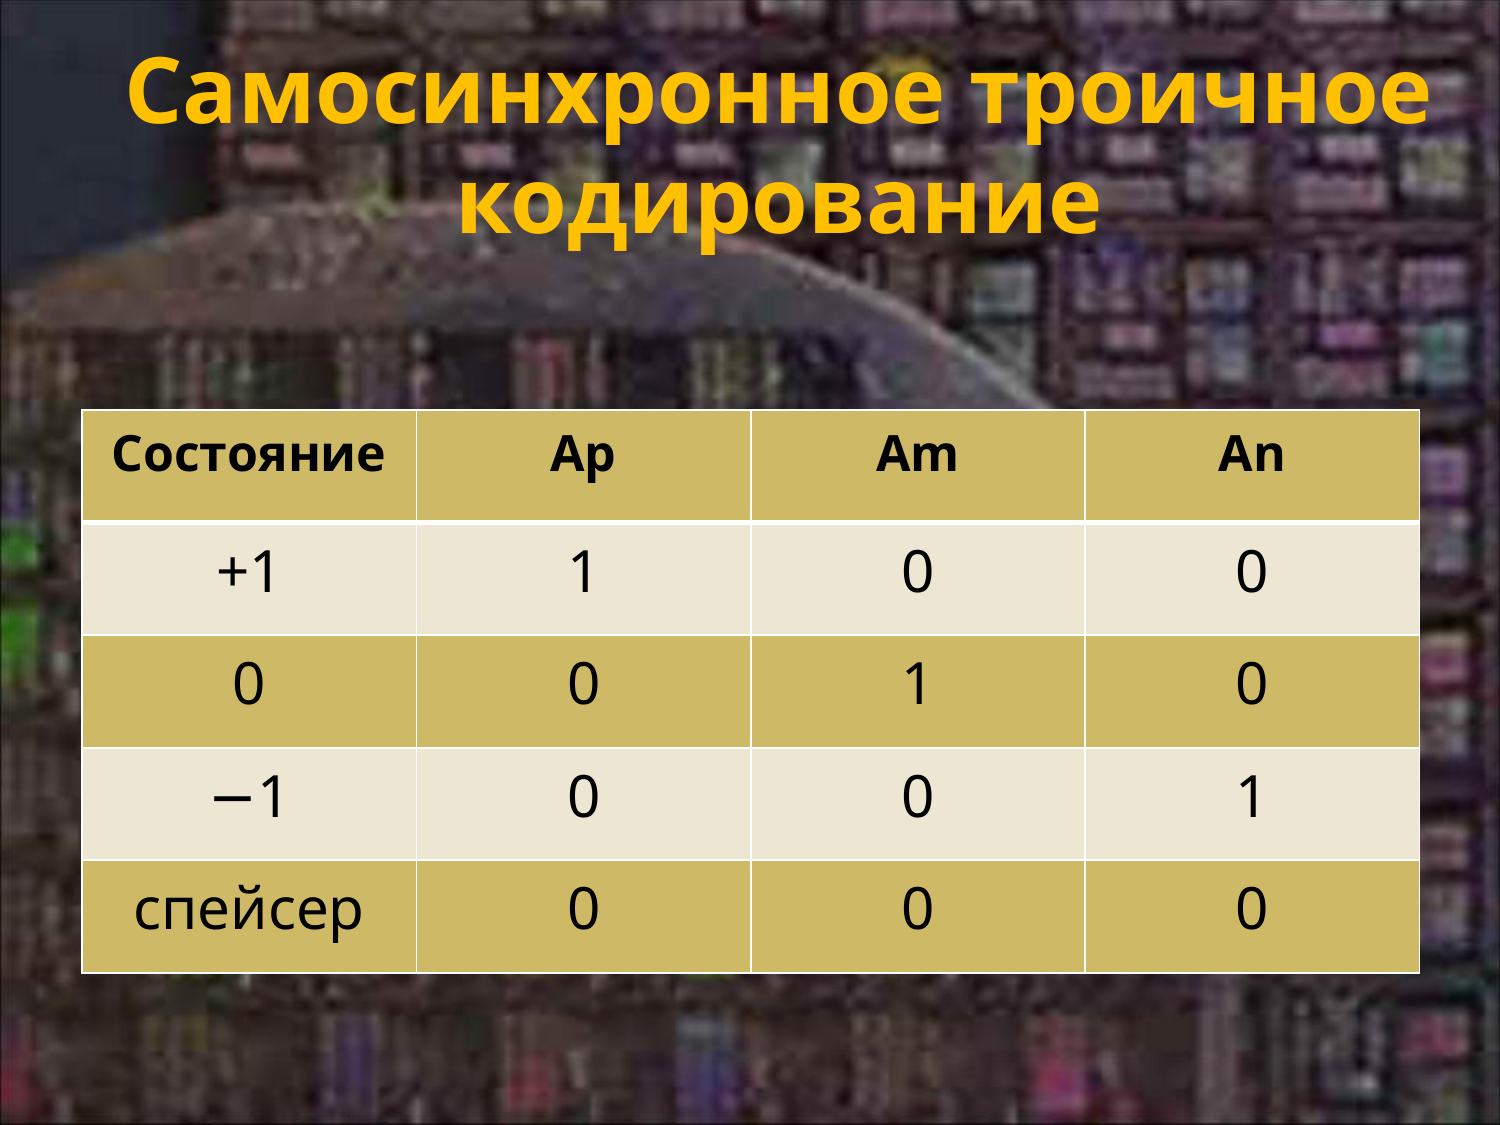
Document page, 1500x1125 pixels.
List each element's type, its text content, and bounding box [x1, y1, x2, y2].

table_cell 0 [1086, 861, 1419, 972]
table_cell 1 [417, 525, 750, 634]
table_header Ap [417, 411, 750, 520]
table_cell 0 [1086, 525, 1419, 634]
table_cell 1 [1086, 749, 1419, 859]
table_cell 0 [417, 636, 750, 747]
table_header Состояние [83, 411, 416, 520]
table_cell 0 [417, 861, 750, 972]
table_header An [1086, 411, 1419, 520]
title Самосинхронное троичное кодирование [99, 37, 1459, 247]
table_cell 0 [1086, 636, 1419, 747]
table_cell +1 [83, 525, 416, 634]
table_cell спейсер [83, 861, 416, 972]
table_cell −1 [83, 749, 416, 859]
table_cell 0 [752, 749, 1084, 859]
table_cell 0 [752, 861, 1084, 972]
picture [0, 0, 1500, 1125]
table_cell 0 [83, 636, 416, 747]
table_header Am [752, 411, 1084, 520]
table_cell 0 [417, 749, 750, 859]
table_cell 0 [752, 525, 1084, 634]
table_cell 1 [752, 636, 1084, 747]
